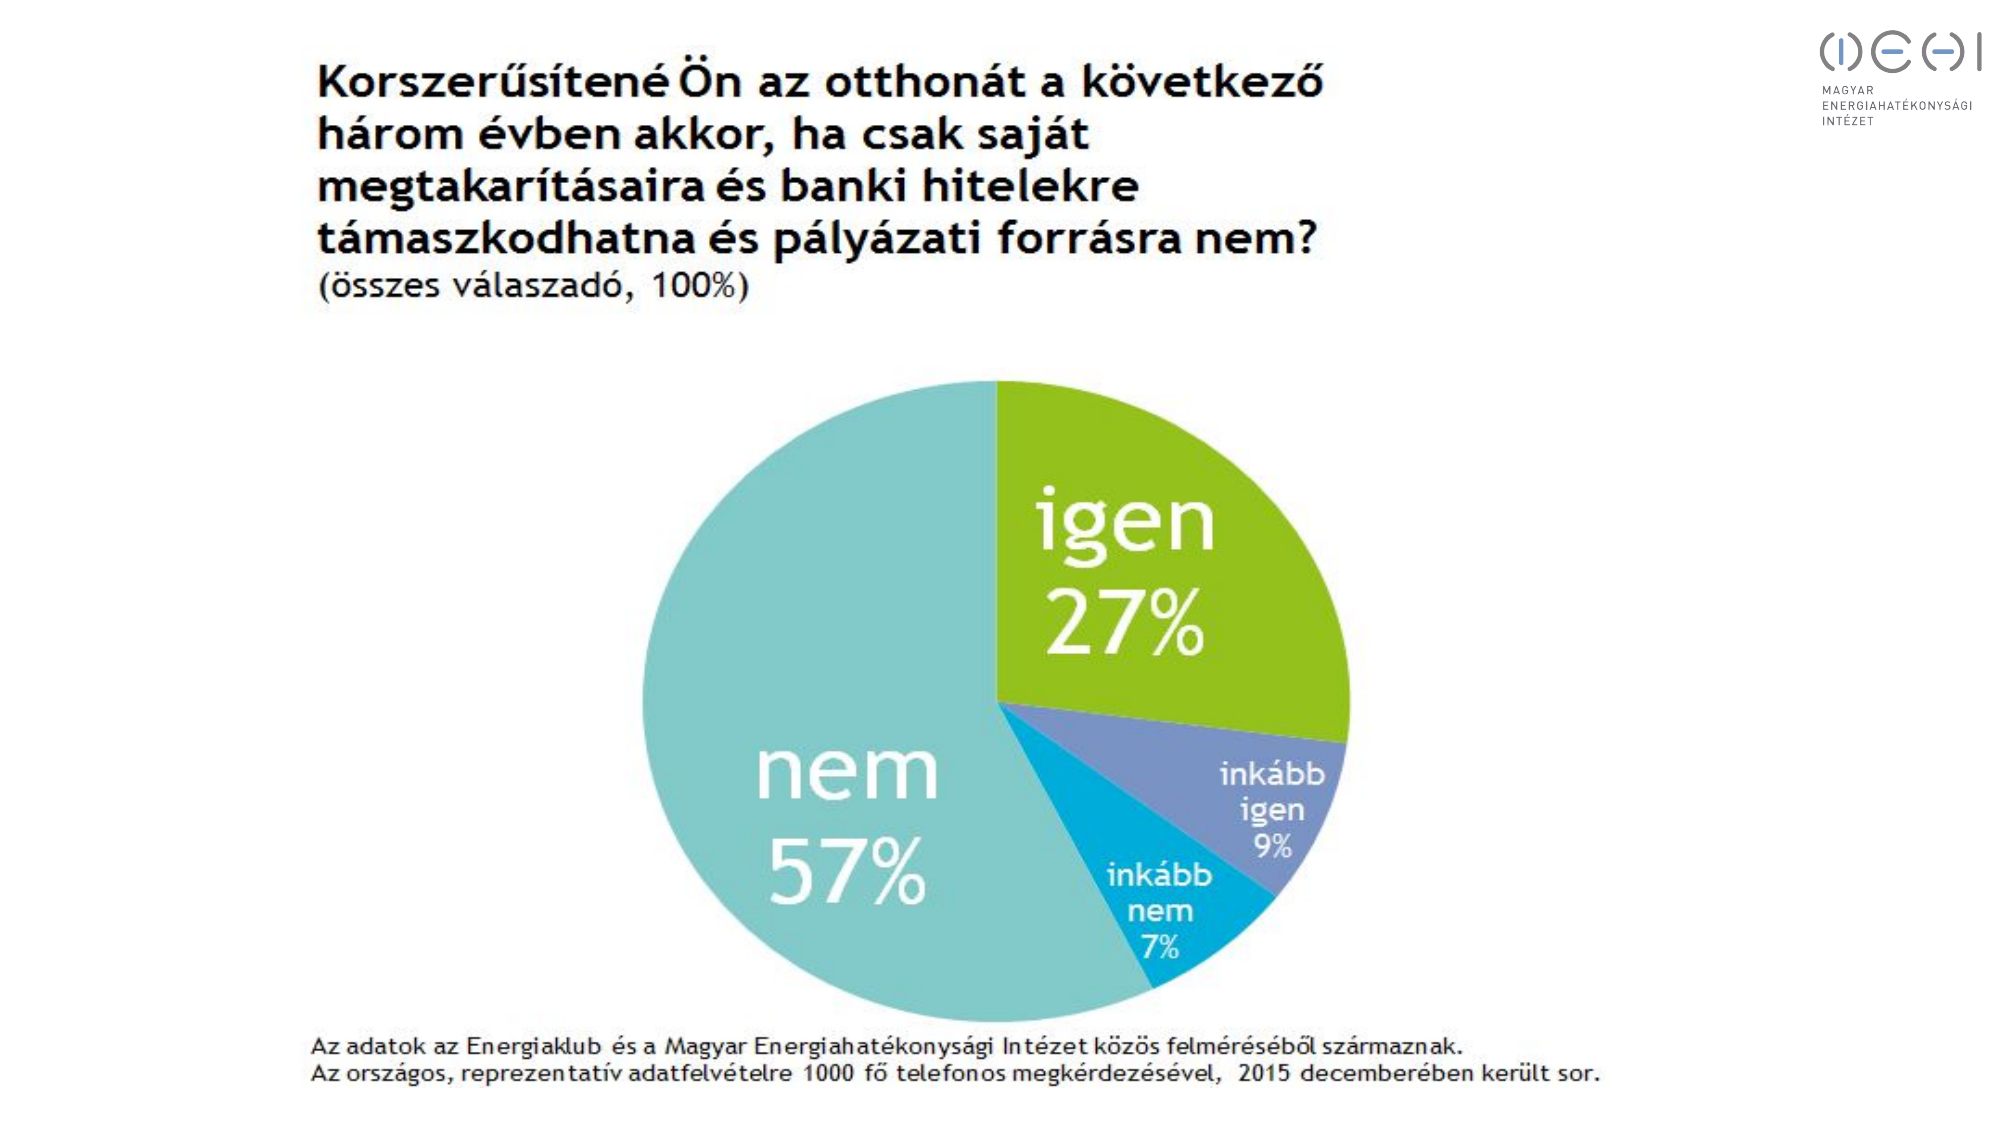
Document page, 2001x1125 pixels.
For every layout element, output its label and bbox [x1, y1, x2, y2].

picture [1779, 0, 2000, 152]
picture [299, 45, 1634, 1088]
